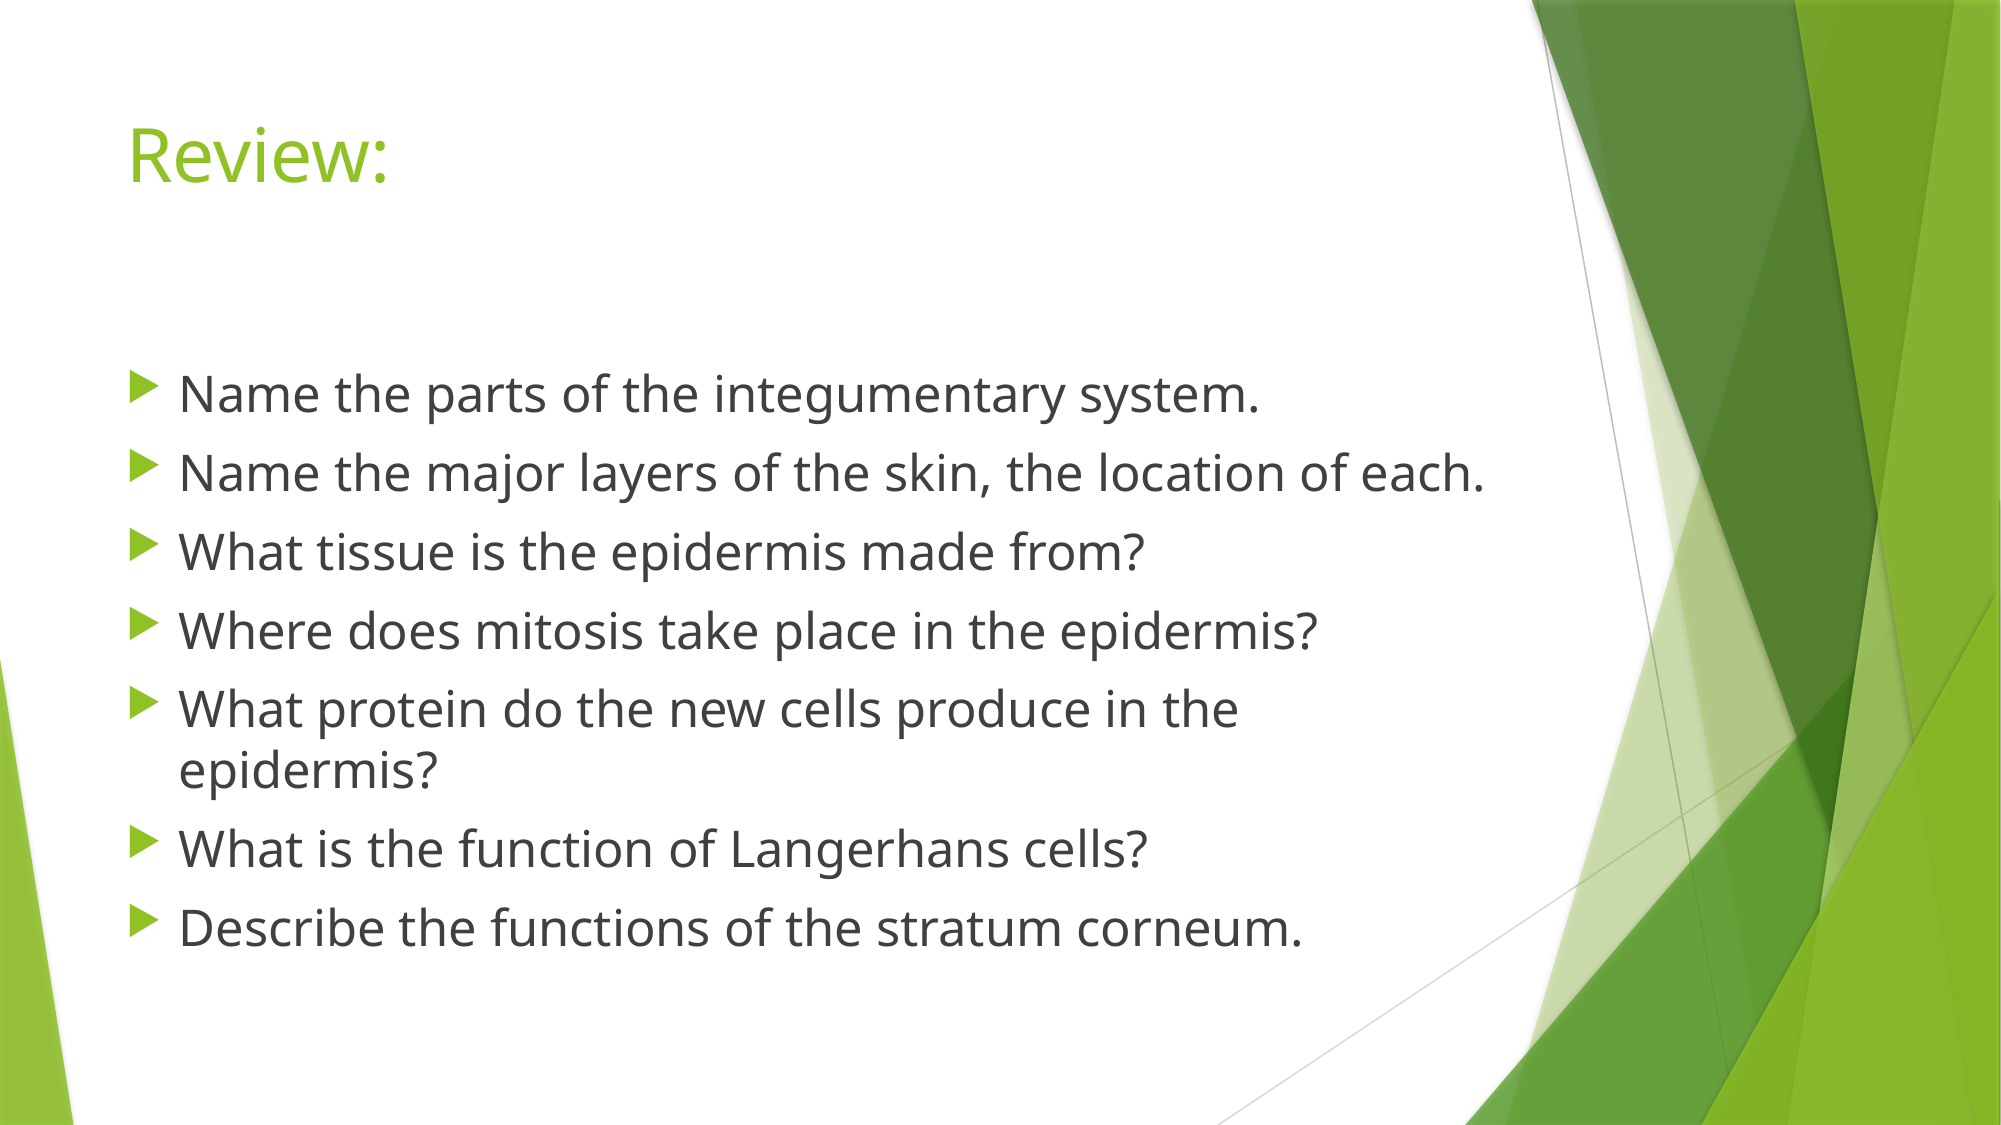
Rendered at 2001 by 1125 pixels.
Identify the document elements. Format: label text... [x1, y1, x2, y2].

list Name the parts of the integumentary system. Name the major layers of the skin, the location of each. What tissue is the epidermis made from? Where does mitosis take place in the epidermis? What protein do the new cells produce in the epidermis? What is the function of Langerhans cells? Describe the functions of the stratum corneum. [111, 354, 1522, 992]
title Review: [111, 99, 1522, 317]
